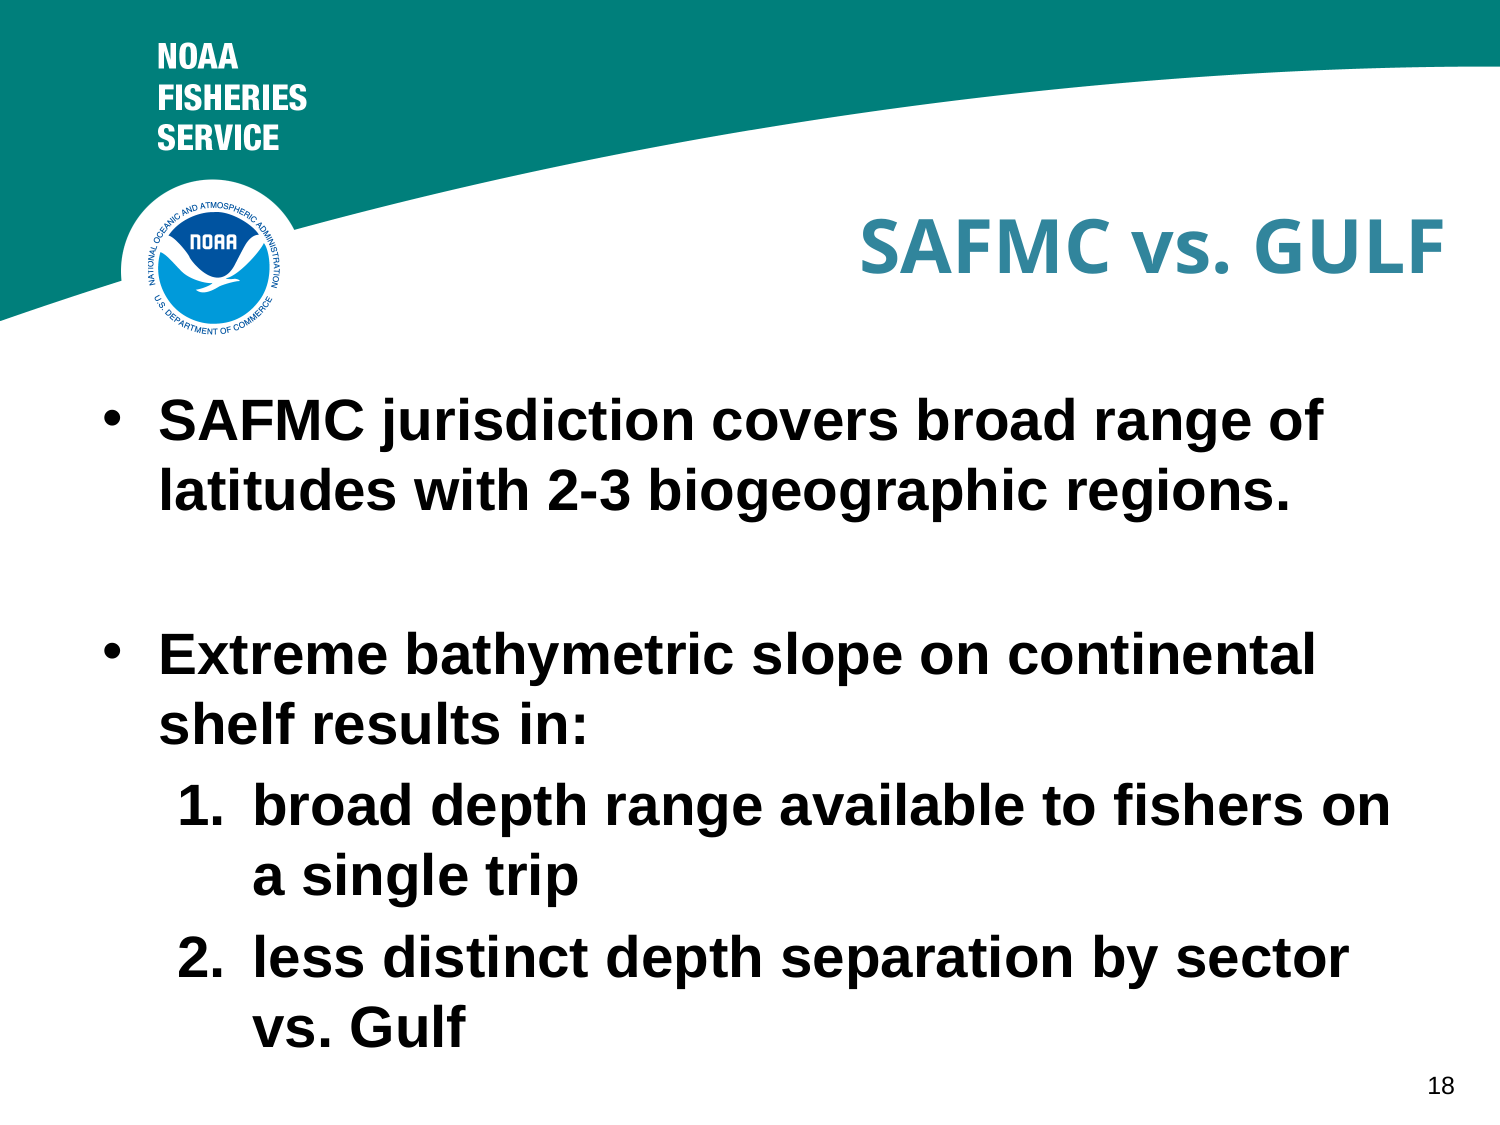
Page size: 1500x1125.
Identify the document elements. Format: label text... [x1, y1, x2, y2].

picture [0, 0, 1500, 1125]
list SAFMC jurisdiction covers broad range of latitudes with 2-3 biogeographic regions. Extreme bathymetric slope on continental shelf results in: broad depth range available to fishers on a single trip less distinct depth separation by sector vs. Gulf [87, 374, 1451, 963]
text_box SAFMC vs. GULF [487, 174, 1463, 313]
